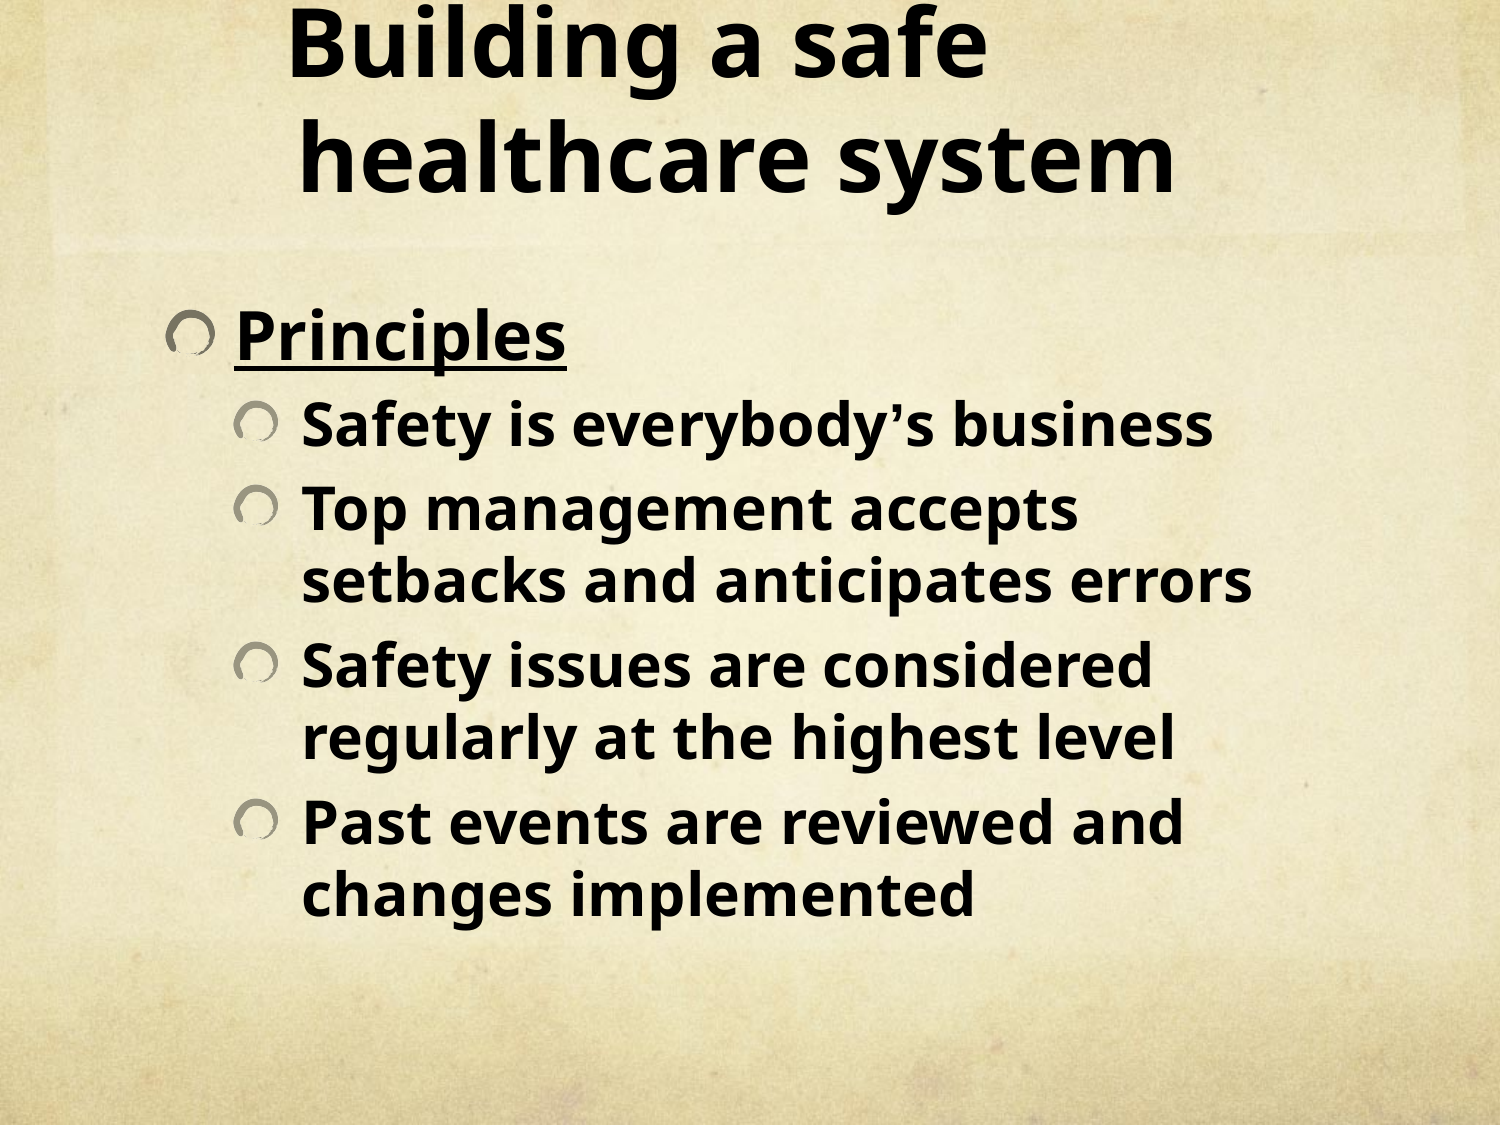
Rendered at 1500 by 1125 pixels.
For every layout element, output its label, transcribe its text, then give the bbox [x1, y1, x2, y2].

title Building a safe healthcare system [150, 82, 1350, 225]
picture [0, 0, 1500, 1125]
list Principles Safety is everybody’s business Top management accepts setbacks and anticipates errors Safety issues are considered regularly at the highest level Past events are reviewed and changes implemented [150, 284, 1350, 950]
